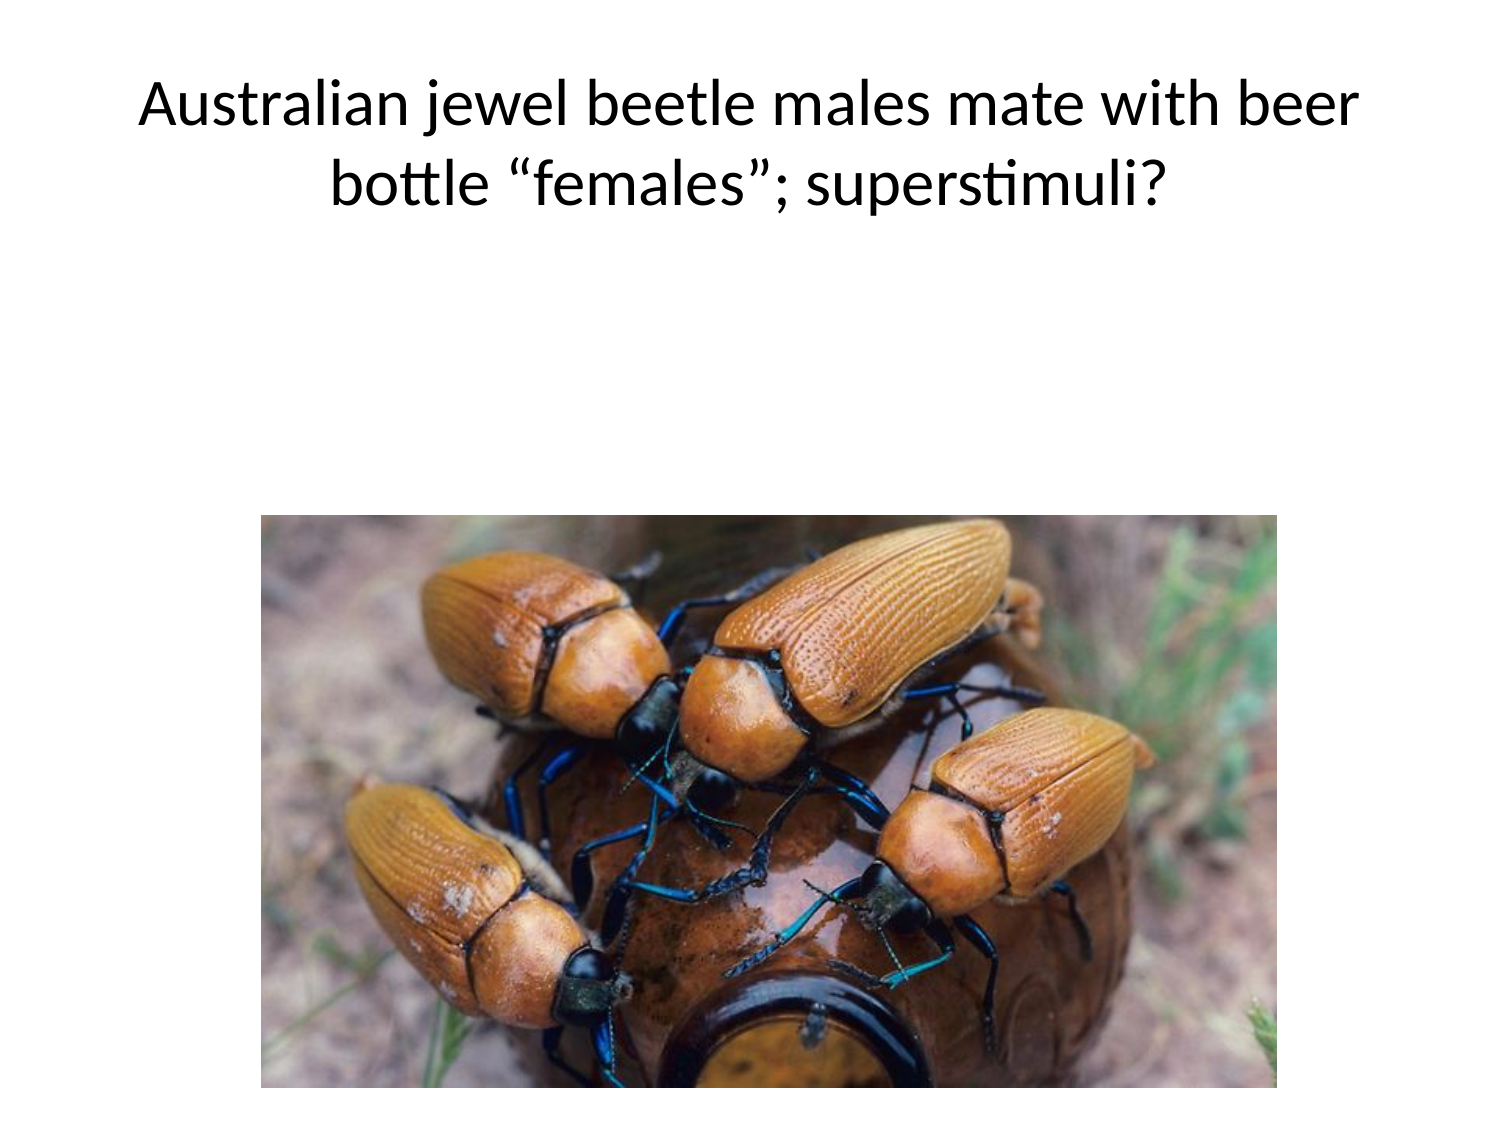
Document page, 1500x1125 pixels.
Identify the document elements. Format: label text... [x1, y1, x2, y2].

title Australian jewel beetle males mate with beer bottle “females”; superstimuli? [75, 45, 1425, 233]
picture [261, 514, 1278, 1088]
